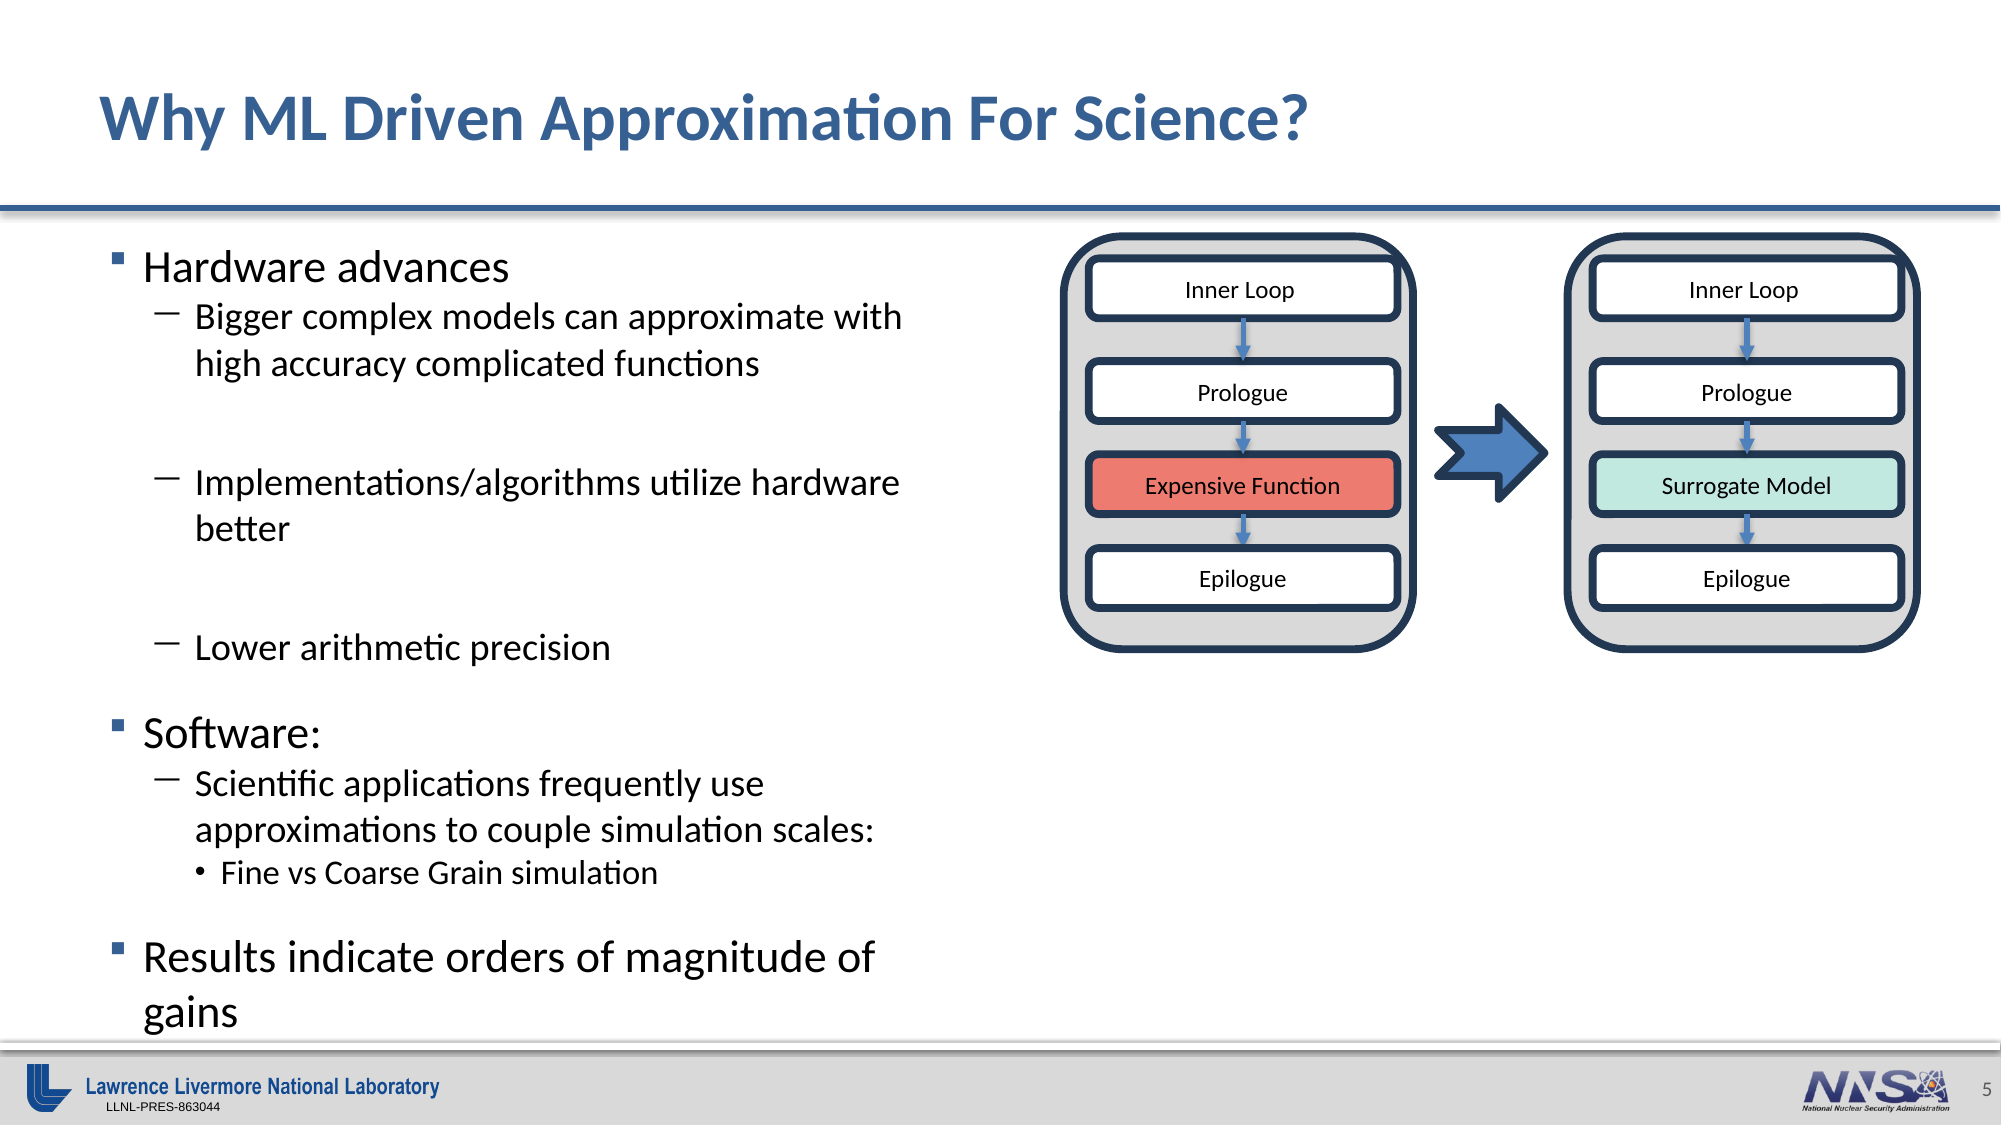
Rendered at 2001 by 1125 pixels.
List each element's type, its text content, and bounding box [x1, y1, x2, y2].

picture [27, 1064, 478, 1112]
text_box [1063, 236, 1413, 650]
picture [1795, 1057, 1956, 1119]
list Hardware advances Bigger complex models can approximate with high accuracy complicated functions Implementations/algorithms utilize hardware better Lower arithmetic precision Software: Scientific applications frequently use approximations to couple simulation scales: Fine vs Coarse Grain simulation Results indicate orders of magnitude of gains [99, 236, 953, 1042]
text_box [1434, 403, 1549, 503]
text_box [1567, 236, 1917, 650]
title Why ML Driven Approximation For Science? [99, 36, 1900, 202]
